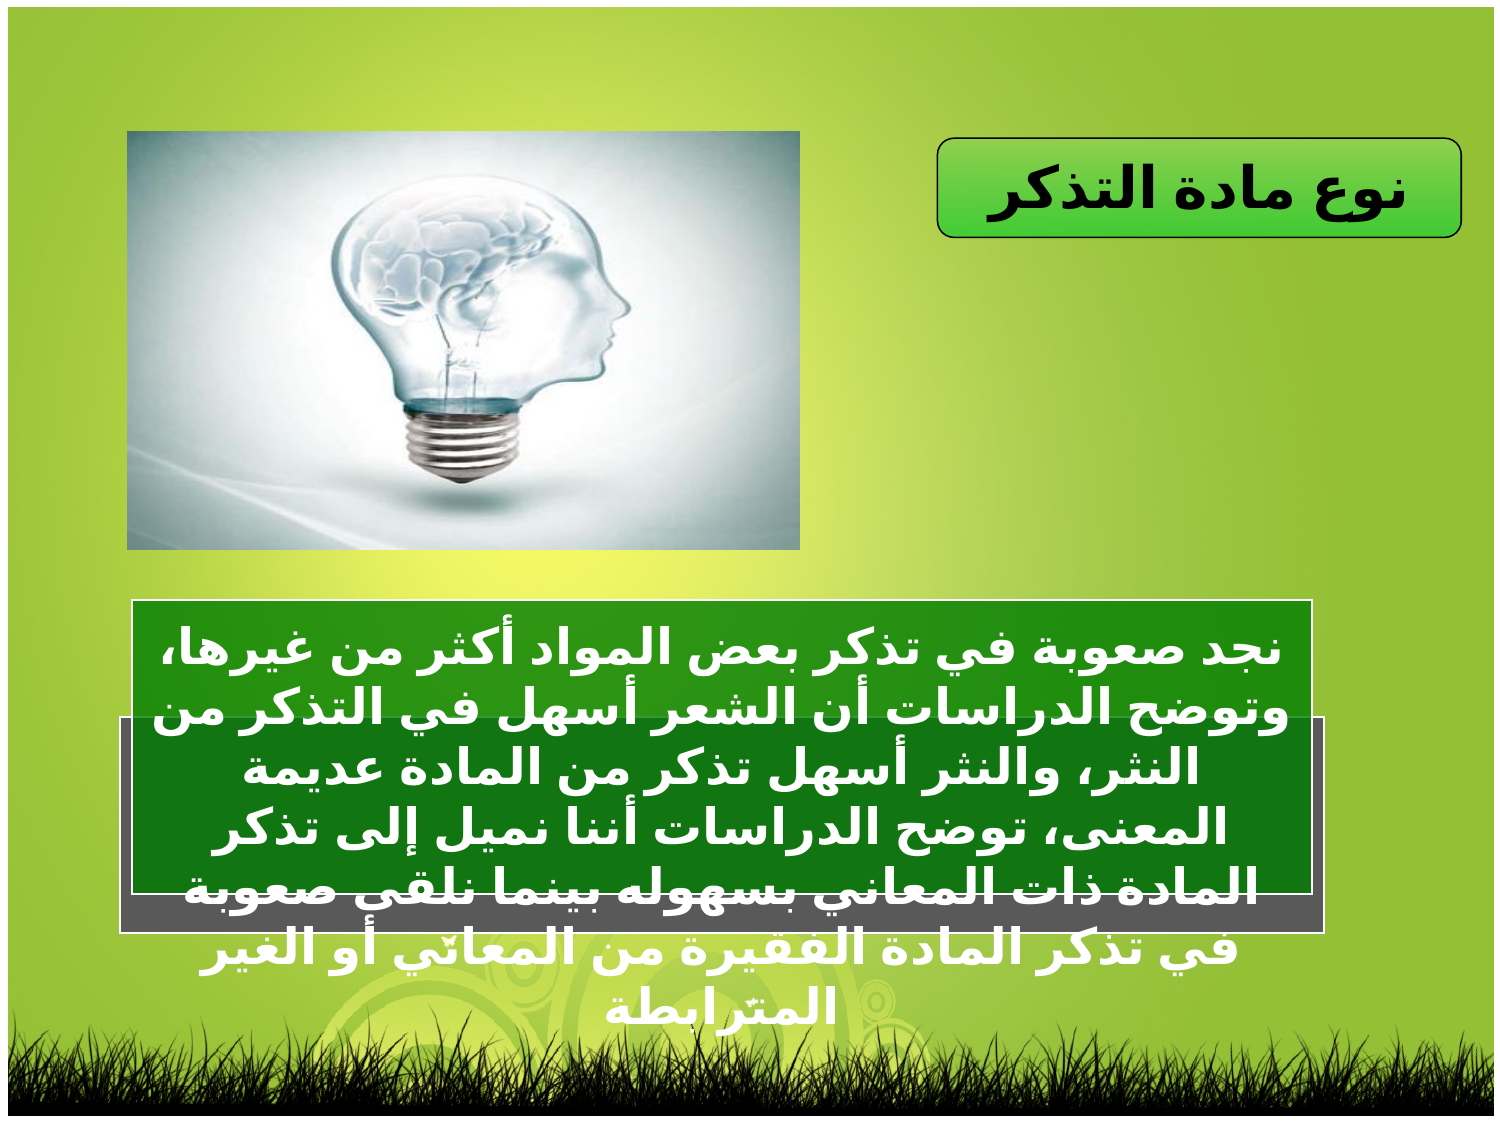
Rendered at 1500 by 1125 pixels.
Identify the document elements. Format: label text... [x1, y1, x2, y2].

text_box نوع مادة التذكر [937, 138, 1462, 238]
picture [0, 0, 1500, 1125]
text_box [119, 599, 1325, 934]
